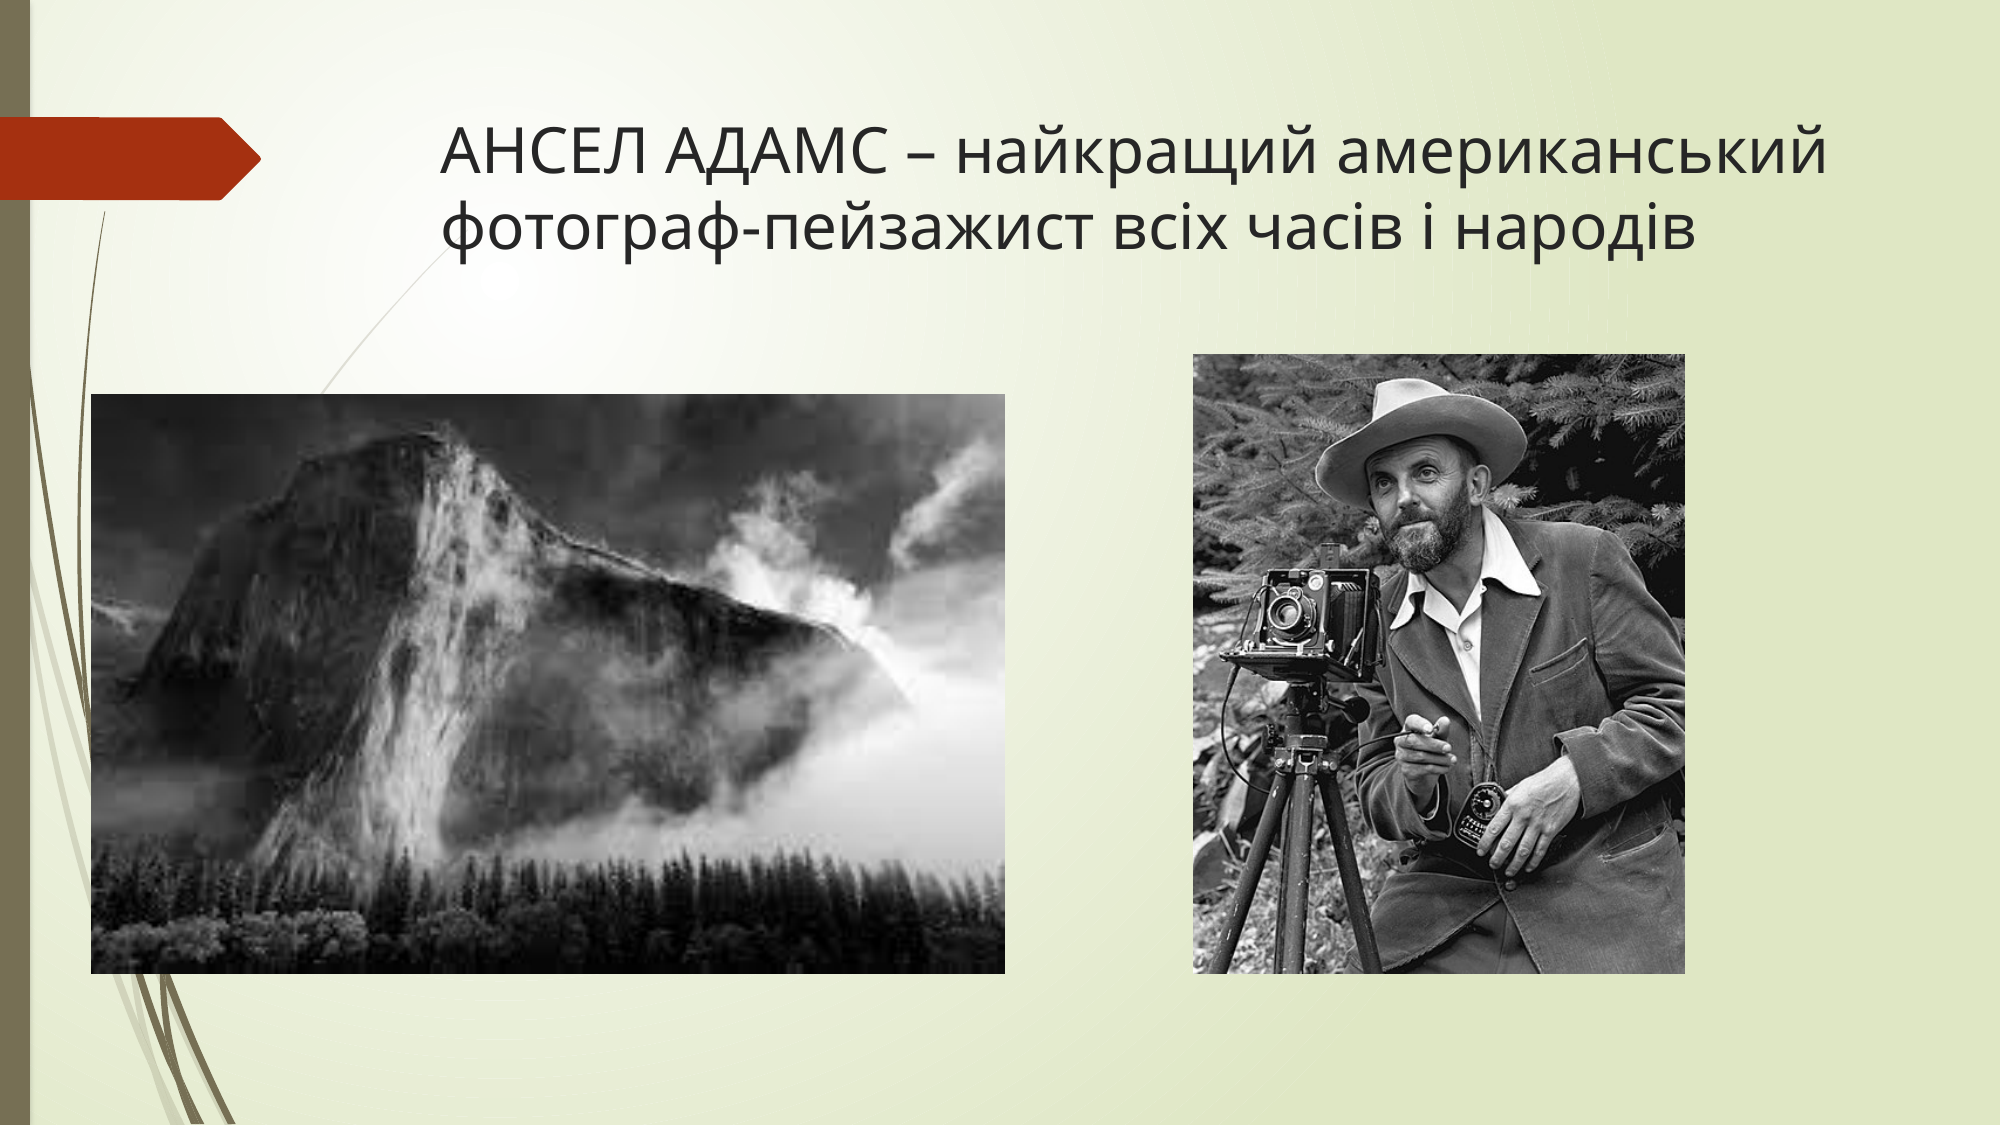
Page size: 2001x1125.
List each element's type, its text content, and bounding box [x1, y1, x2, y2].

picture [91, 394, 1005, 975]
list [1193, 354, 1685, 975]
title АНСЕЛ АДАМС – найкращий американський фотограф-пейзажист всіх часів і народів [425, 102, 1888, 313]
